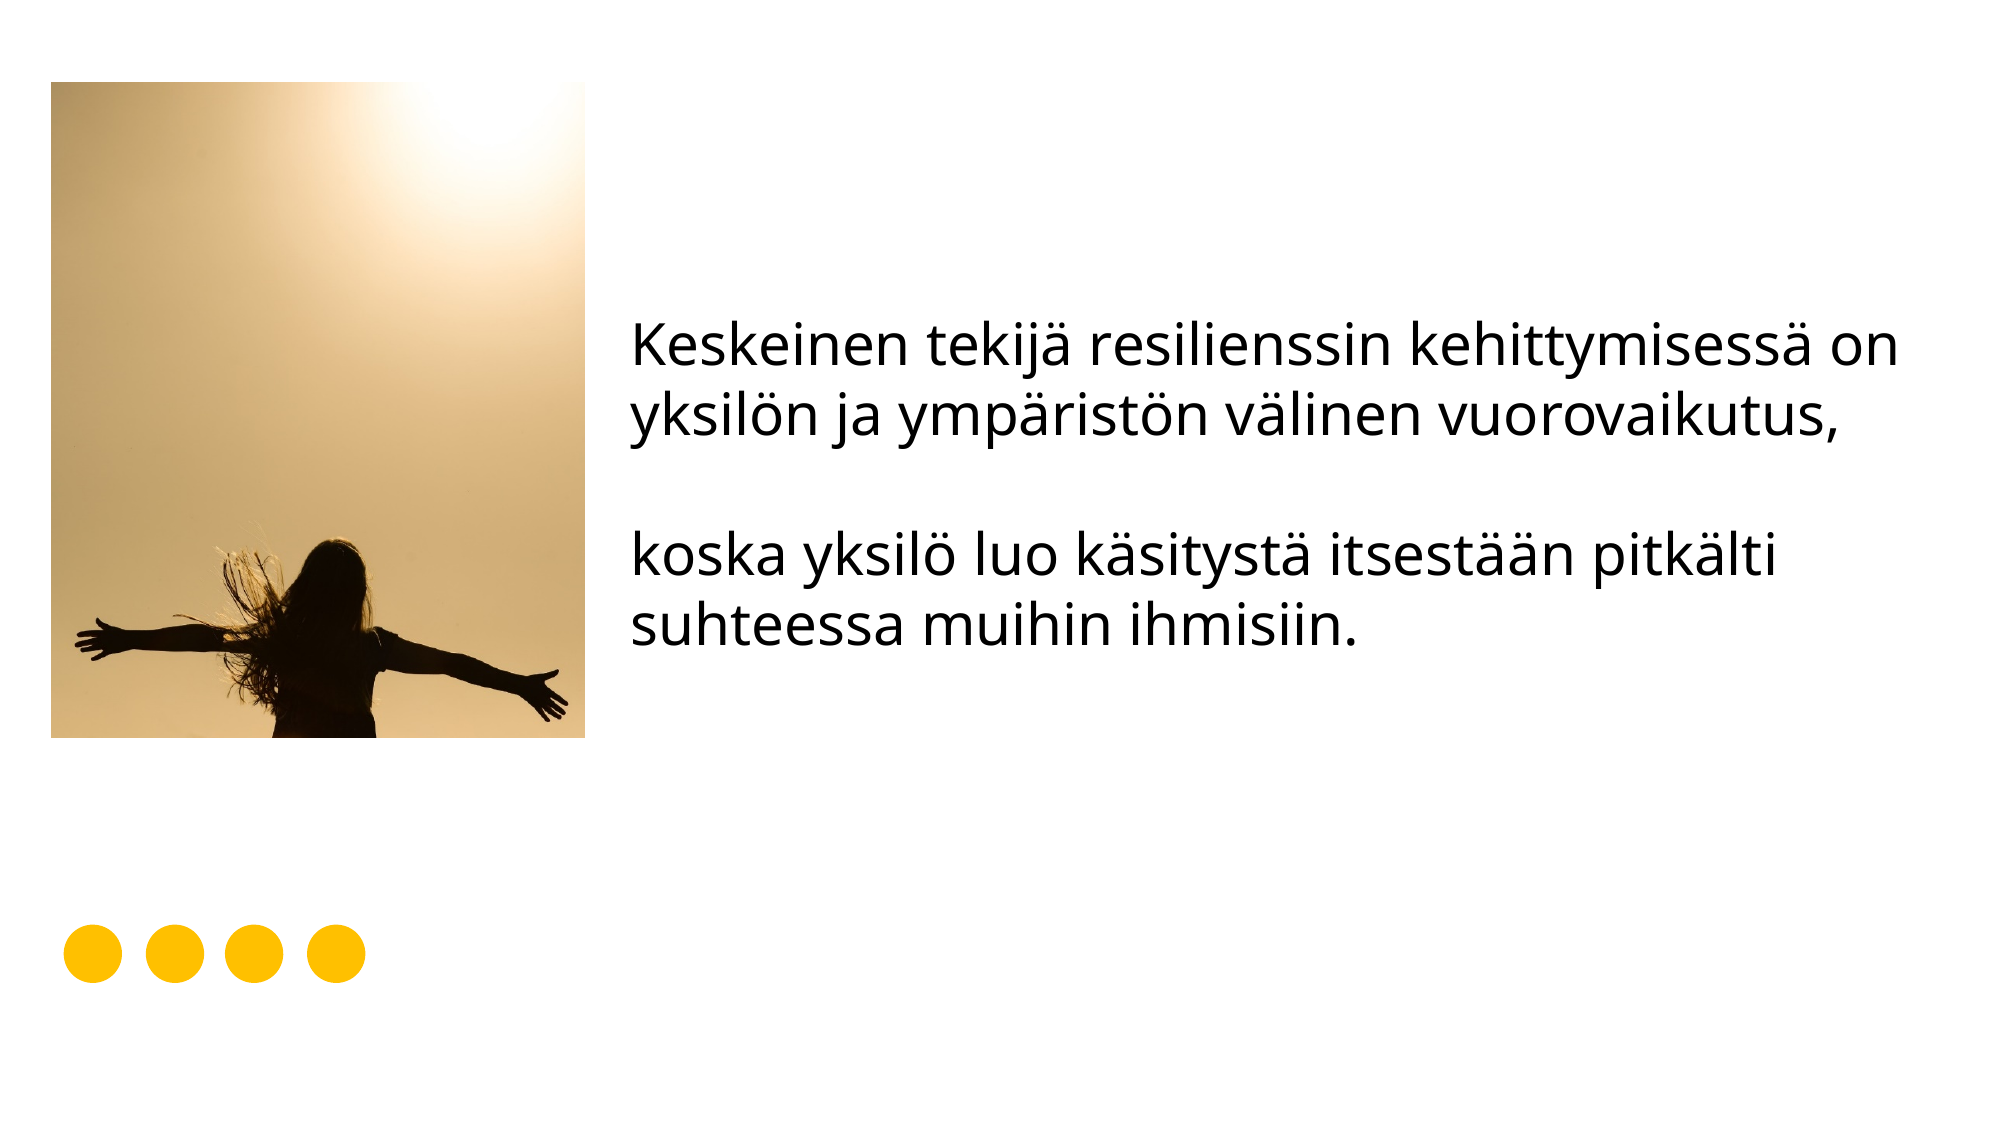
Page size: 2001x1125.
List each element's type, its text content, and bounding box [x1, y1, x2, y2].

text_box Keskeinen tekijä resilienssin kehittymisessä on yksilön ja ympäristön välinen vuorovaikutus, koska yksilö luo käsitystä itsestään pitkälti suhteessa muihin ihmisiin. [585, 229, 1949, 665]
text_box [63, 924, 366, 983]
picture [51, 82, 585, 738]
